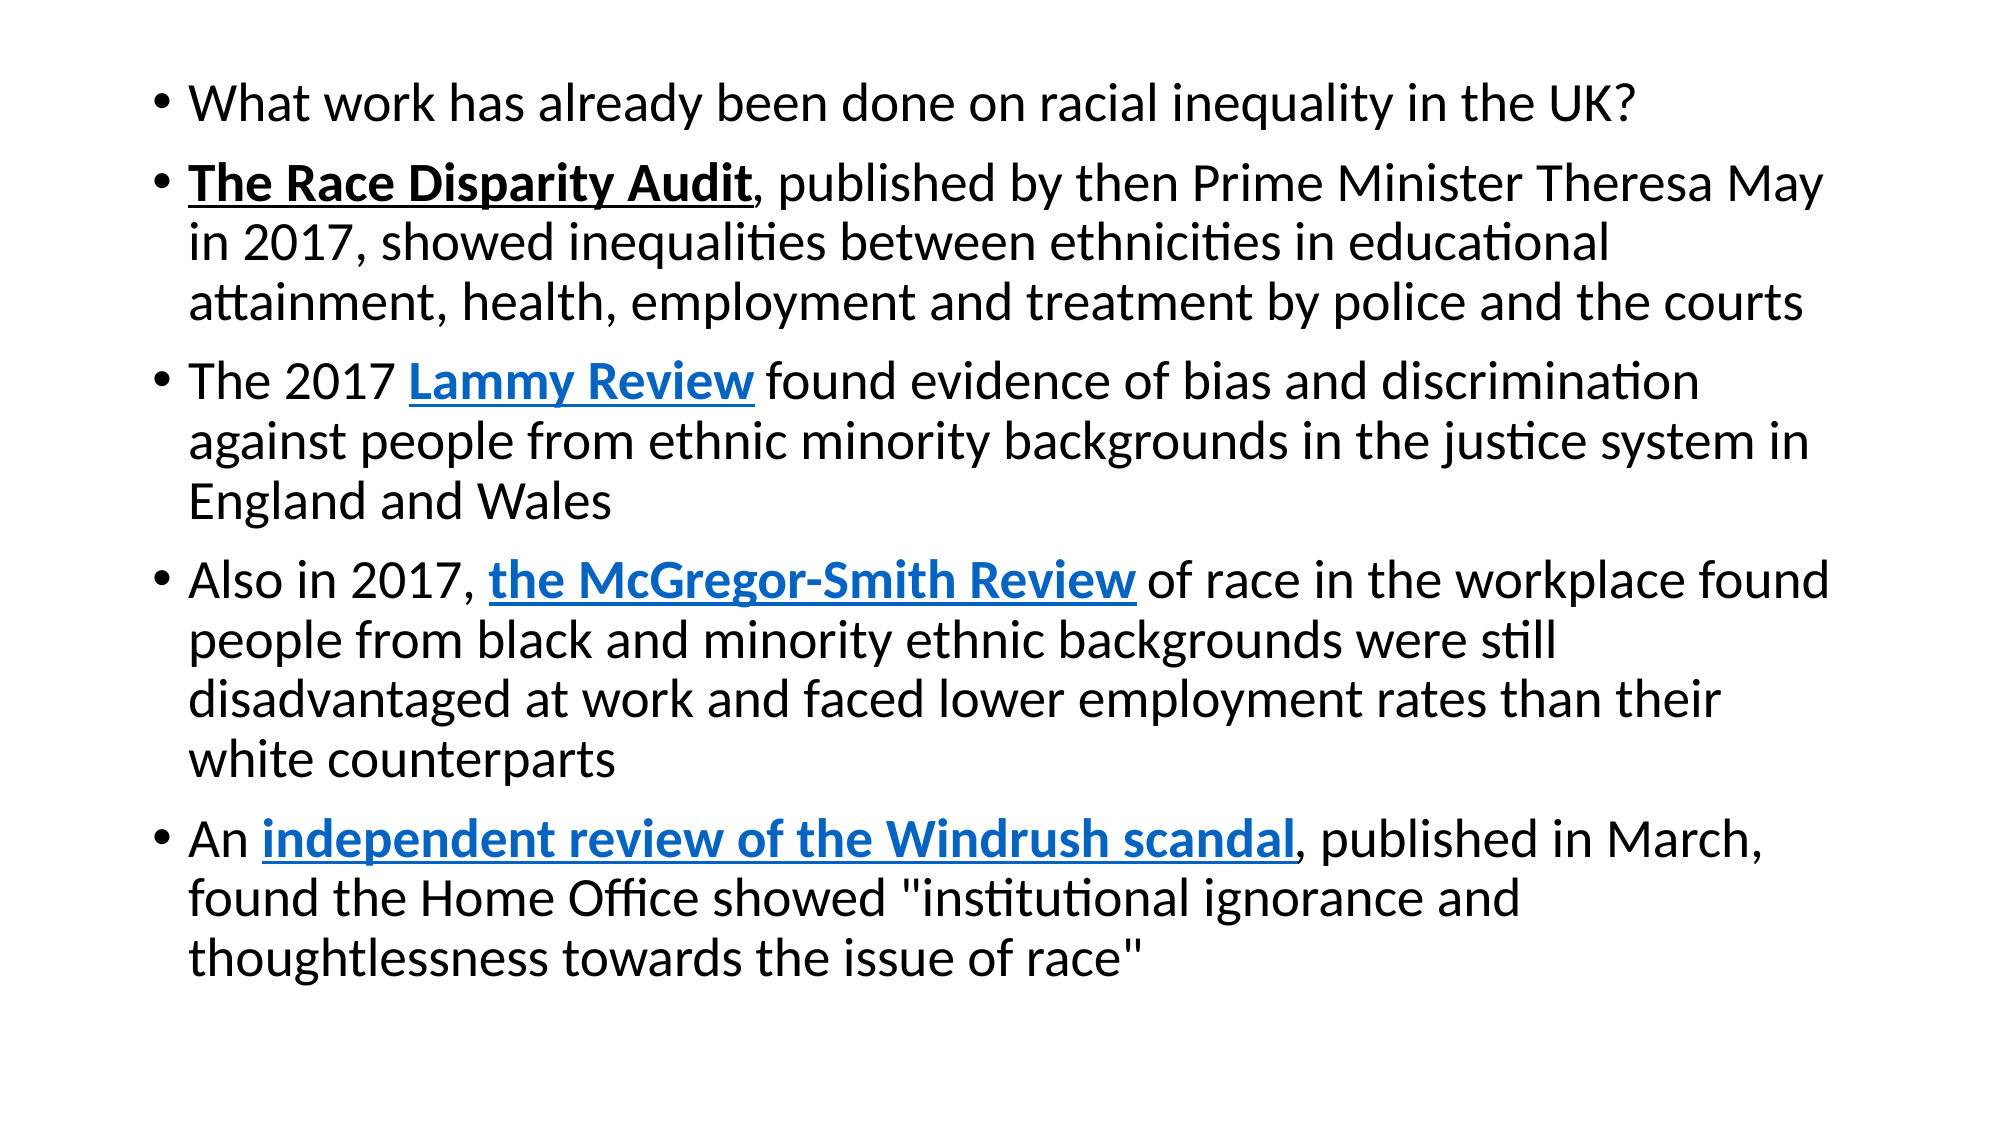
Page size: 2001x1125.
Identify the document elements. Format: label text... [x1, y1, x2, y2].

list What work has already been done on racial inequality in the UK? The Race Disparity Audit, published by then Prime Minister Theresa May in 2017, showed inequalities between ethnicities in educational attainment, health, employment and treatment by police and the courts The 2017 Lammy Review found evidence of bias and discrimination against people from ethnic minority backgrounds in the justice system in England and Wales Also in 2017, the McGregor-Smith Review of race in the workplace found people from black and minority ethnic backgrounds were still disadvantaged at work and faced lower employment rates than their white counterparts An independent review of the Windrush scandal, published in March, found the Home Office showed "institutional ignorance and thoughtlessness towards the issue of race" [137, 66, 1863, 1014]
